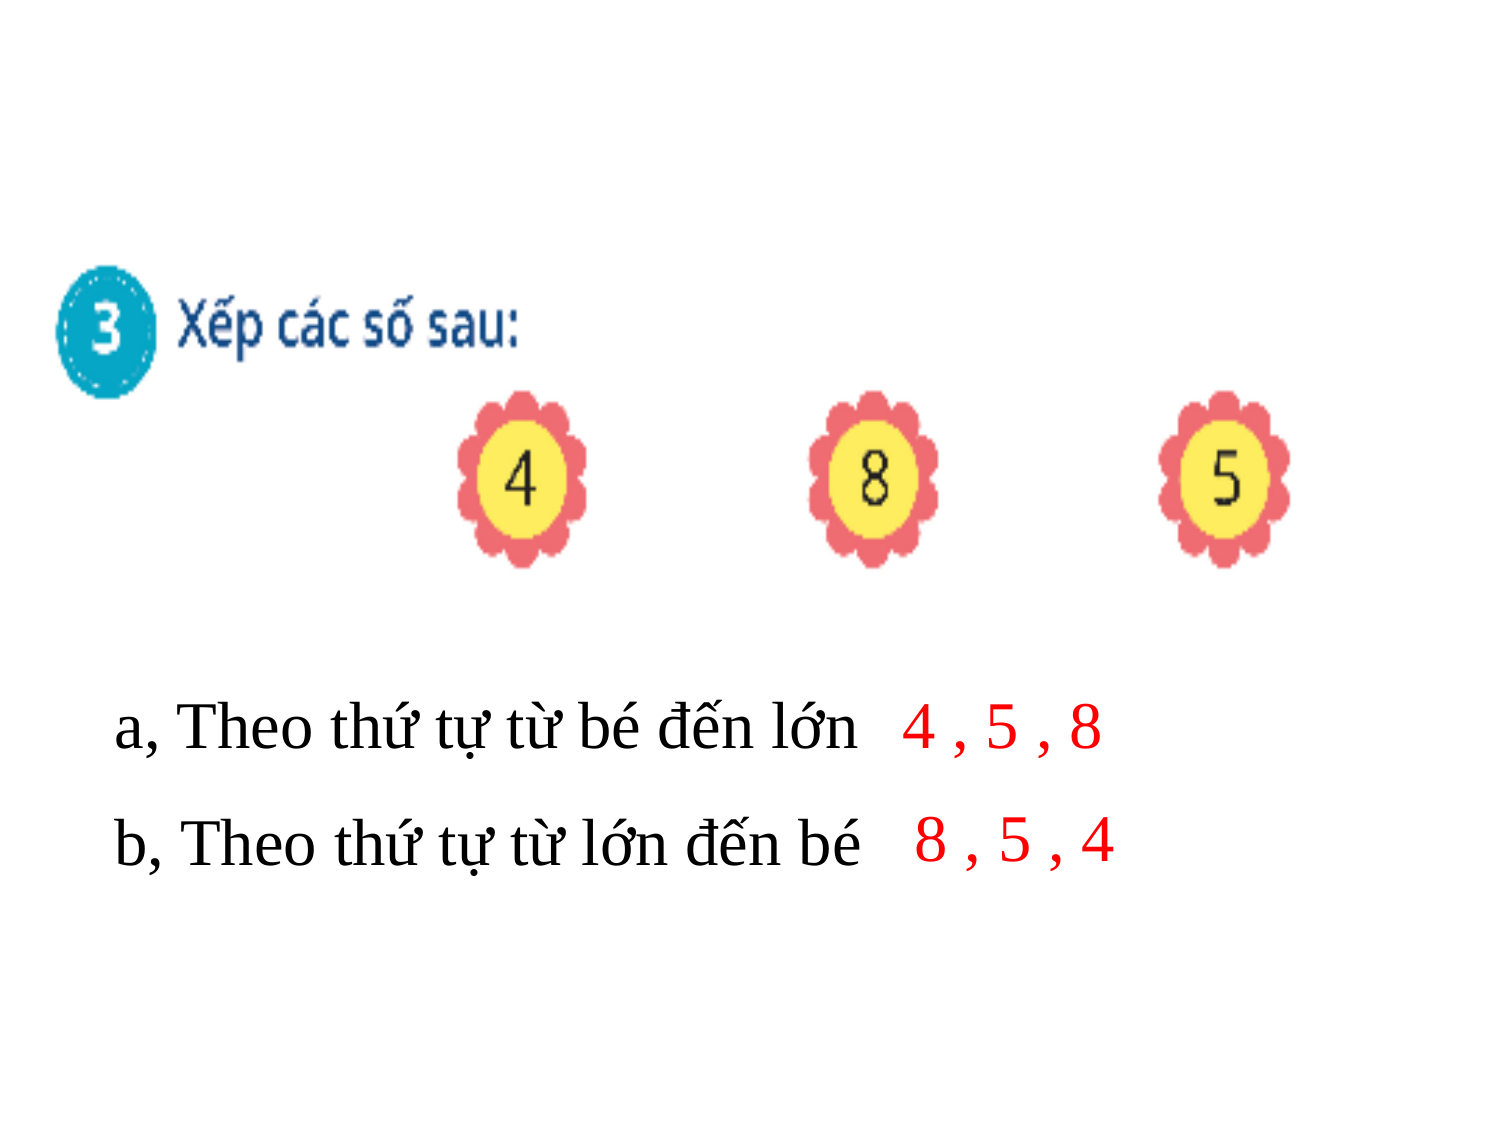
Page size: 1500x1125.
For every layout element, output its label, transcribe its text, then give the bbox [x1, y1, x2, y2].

text_box 4 , 5 , 8 [887, 674, 1138, 770]
text_box a, Theo thứ tự từ bé đến lớn [99, 674, 887, 770]
text_box b, Theo thứ tự từ lớn đến bé [99, 791, 913, 887]
picture [37, 212, 1313, 626]
text_box 8 , 5 , 4 [900, 787, 1150, 883]
